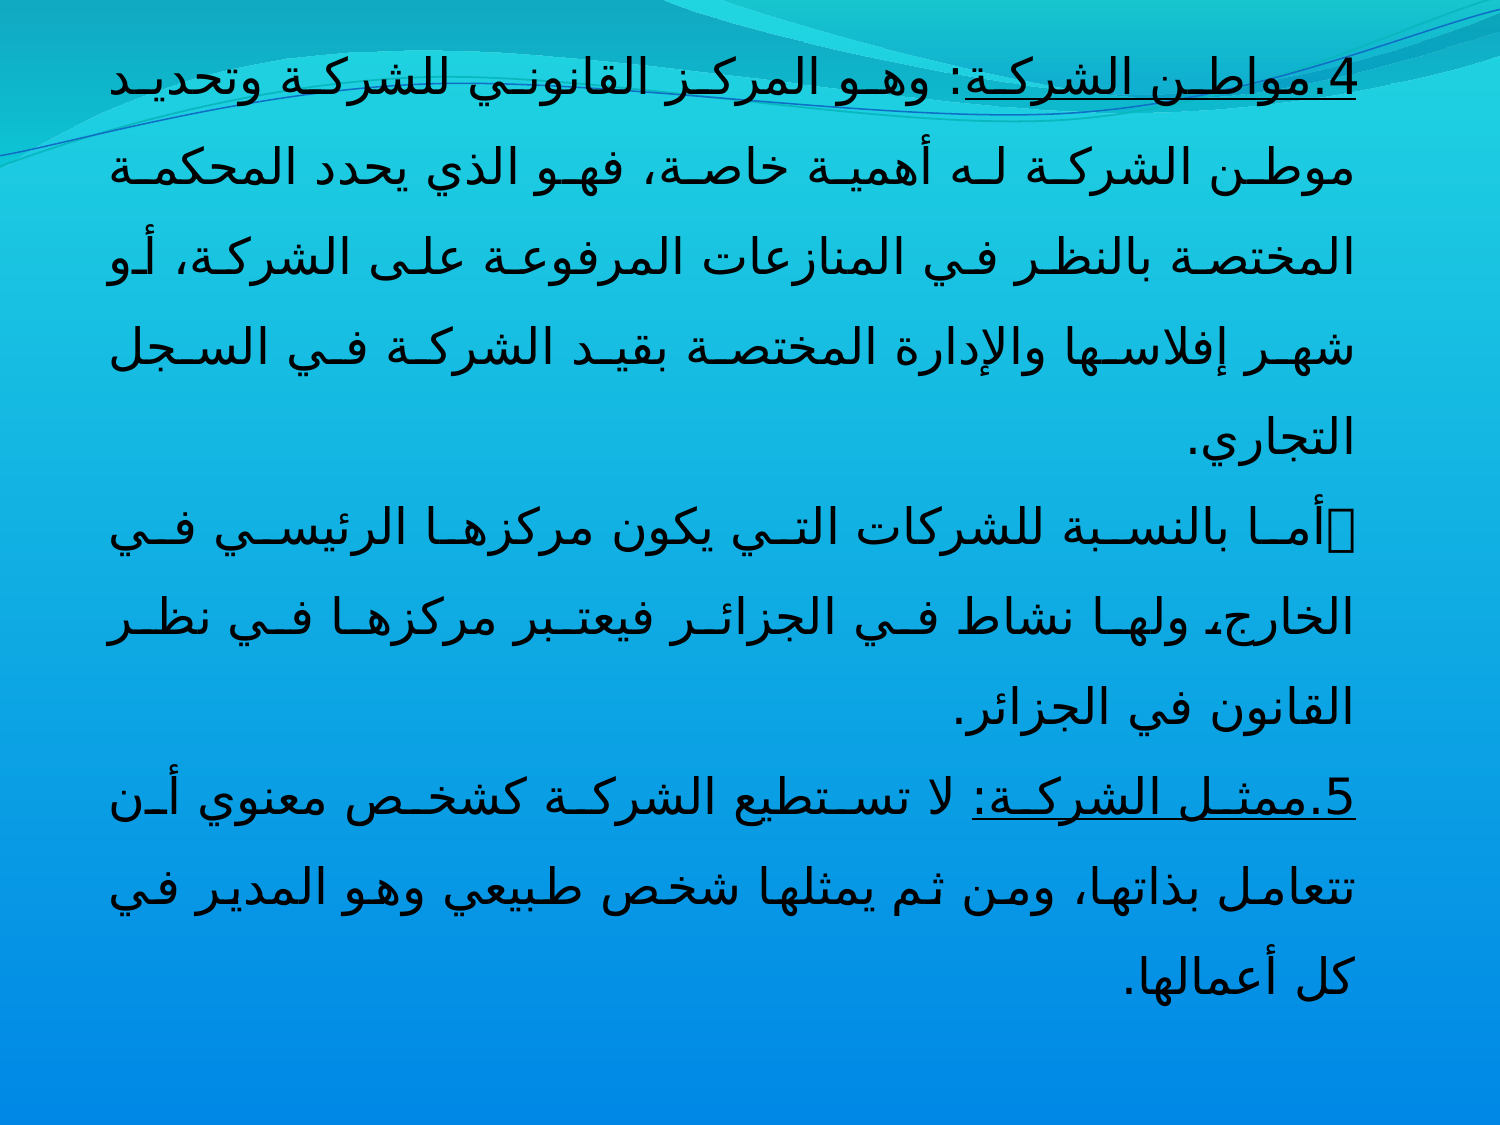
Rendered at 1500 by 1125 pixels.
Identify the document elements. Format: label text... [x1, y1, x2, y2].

text_box 4.مواطن الشركة: وهو المركز القانوني للشركة وتحديد موطن الشركة له أهمية خاصة، فهو الذي يحدد المحكمة المختصة بالنظر في المنازعات المرفوعة على الشركة، أو شهر إفلاسها والإدارة المختصة بقيد الشركة في السجل التجاري. أما بالنسبة للشركات التي يكون مركزها الرئيسي في الخارج، ولها نشاط في الجزائر فيعتبر مركزها في نظر القانون في الجزائر. 5.ممثل الشركة: لا تستطيع الشركة كشخص معنوي أن تتعامل بذاتها، ومن ثم يمثلها شخص طبيعي وهو المدير في كل أعمالها. [93, 6, 1371, 1012]
